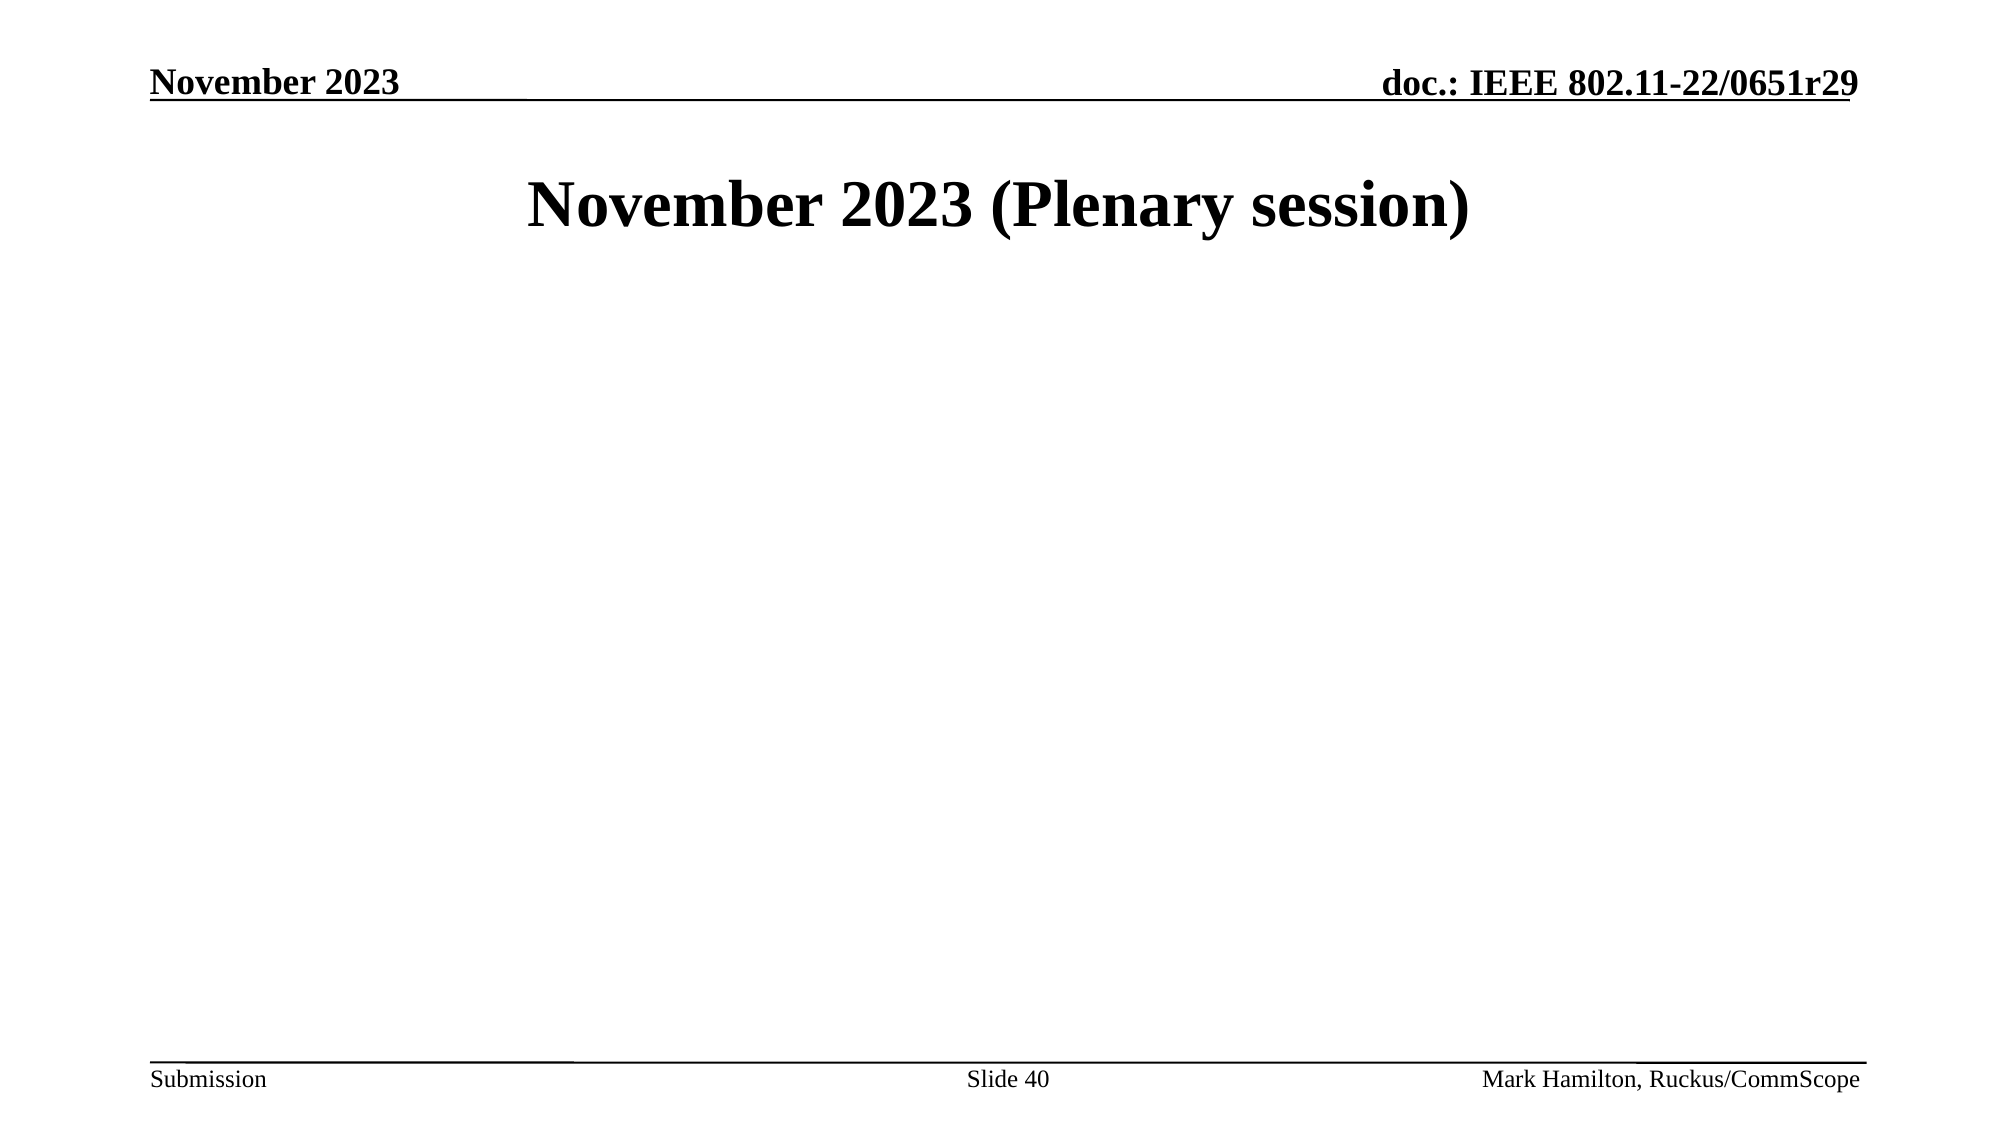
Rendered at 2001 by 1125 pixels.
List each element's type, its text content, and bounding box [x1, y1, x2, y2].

slide_number Slide 40 [950, 1061, 1067, 1123]
title November 2023 (Plenary session) [149, 112, 1850, 288]
